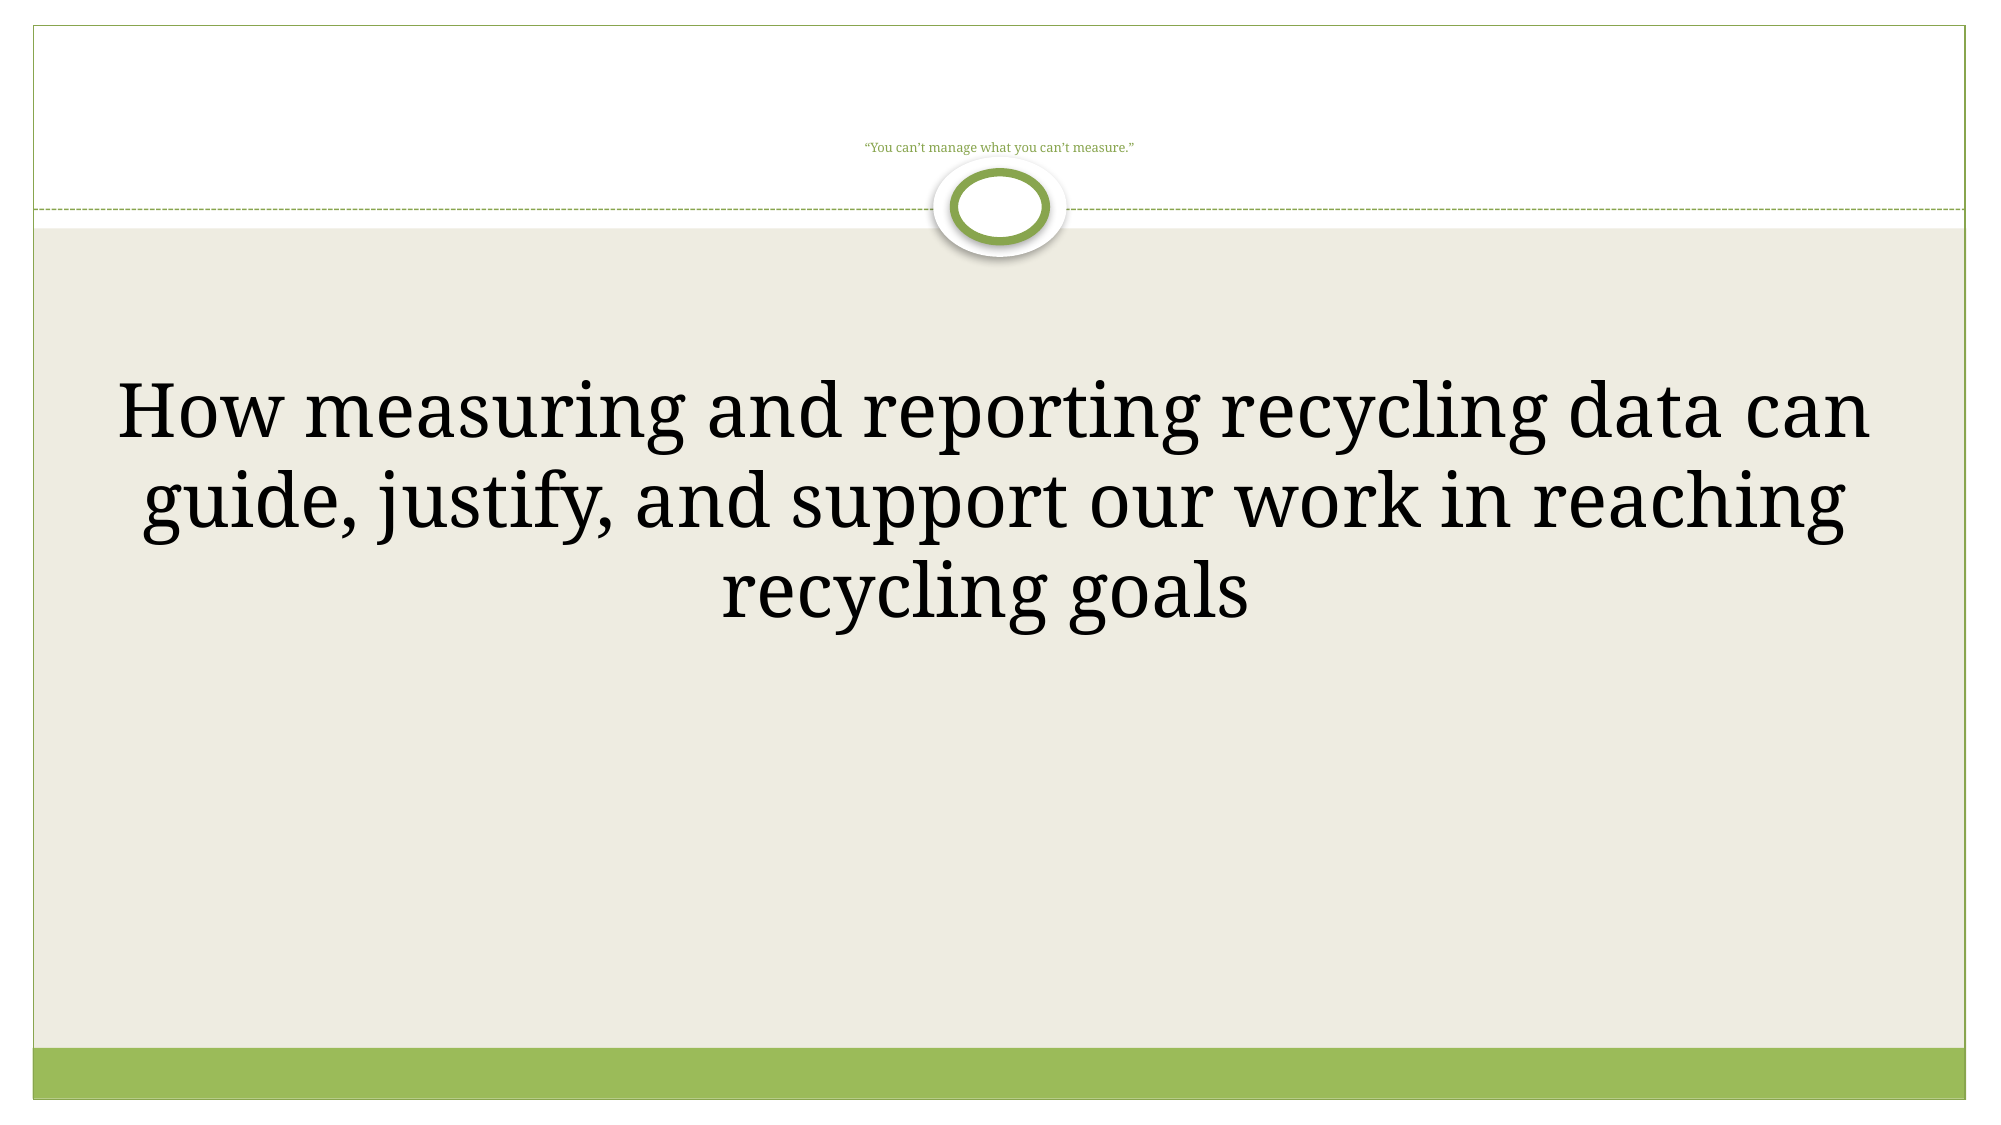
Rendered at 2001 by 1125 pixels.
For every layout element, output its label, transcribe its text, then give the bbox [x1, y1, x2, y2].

title “You can’t manage what you can’t measure.” [66, 37, 1933, 162]
list How measuring and reporting recycling data can guide, justify, and support our work in reaching recycling goals [66, 250, 1926, 1001]
